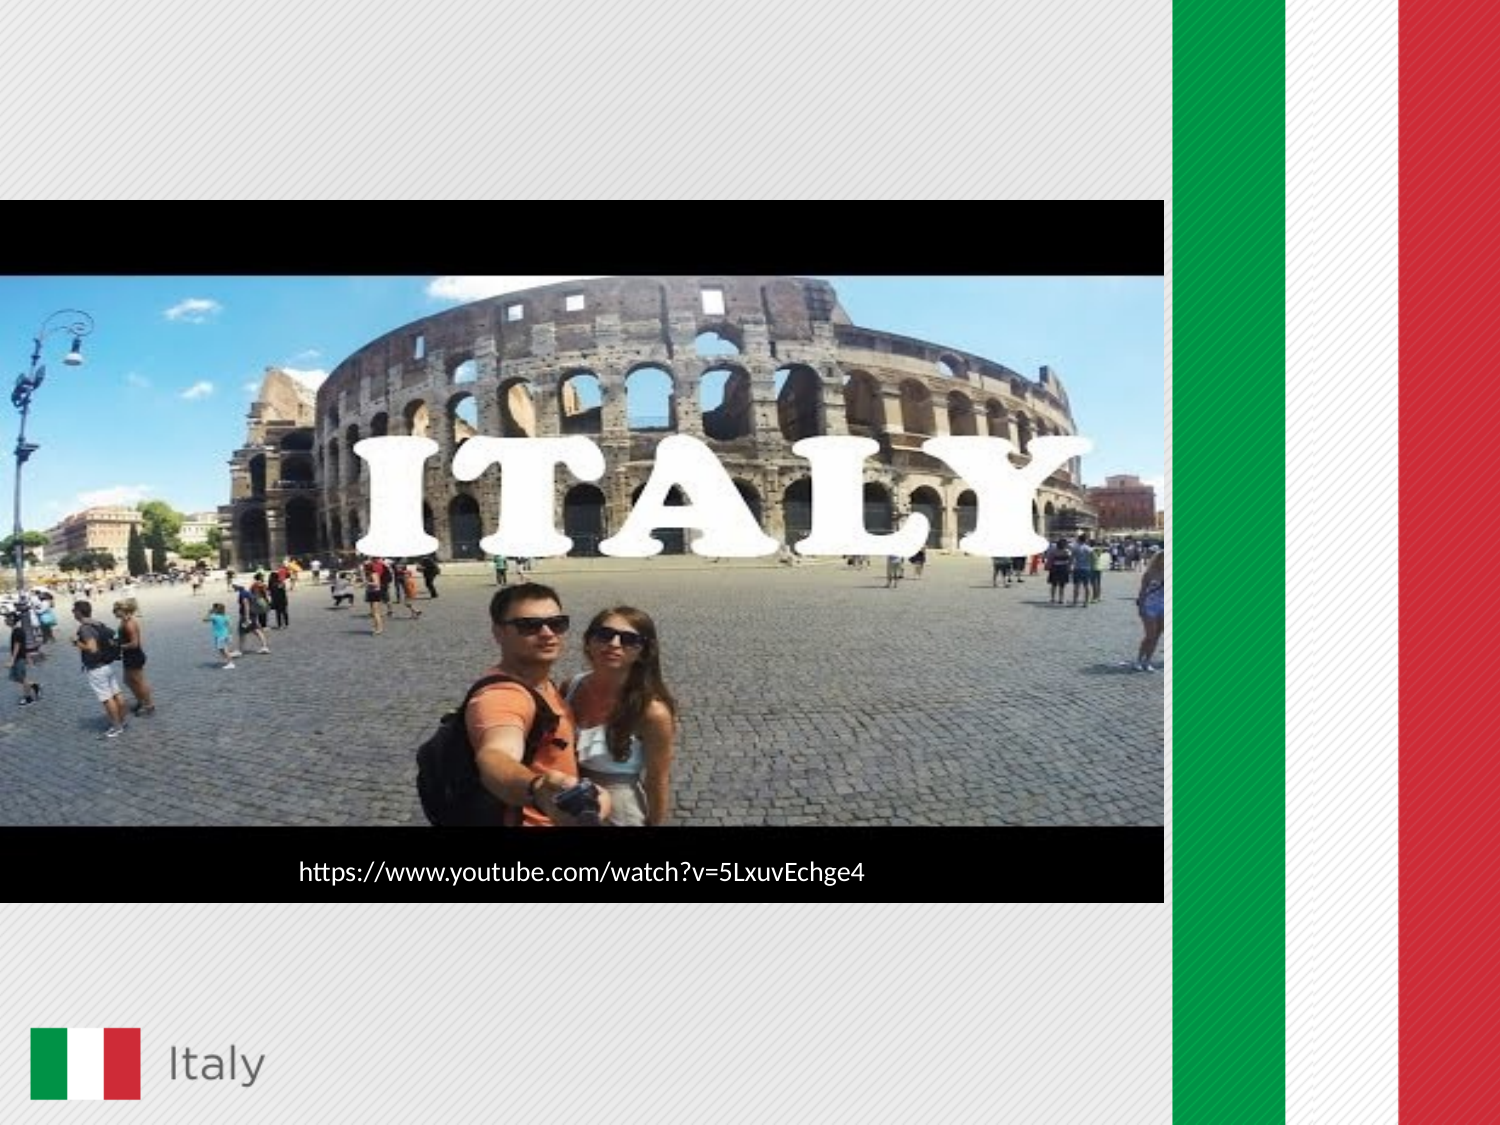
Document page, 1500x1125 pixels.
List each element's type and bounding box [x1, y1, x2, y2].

picture [0, 0, 1500, 1125]
list [0, 199, 1165, 904]
